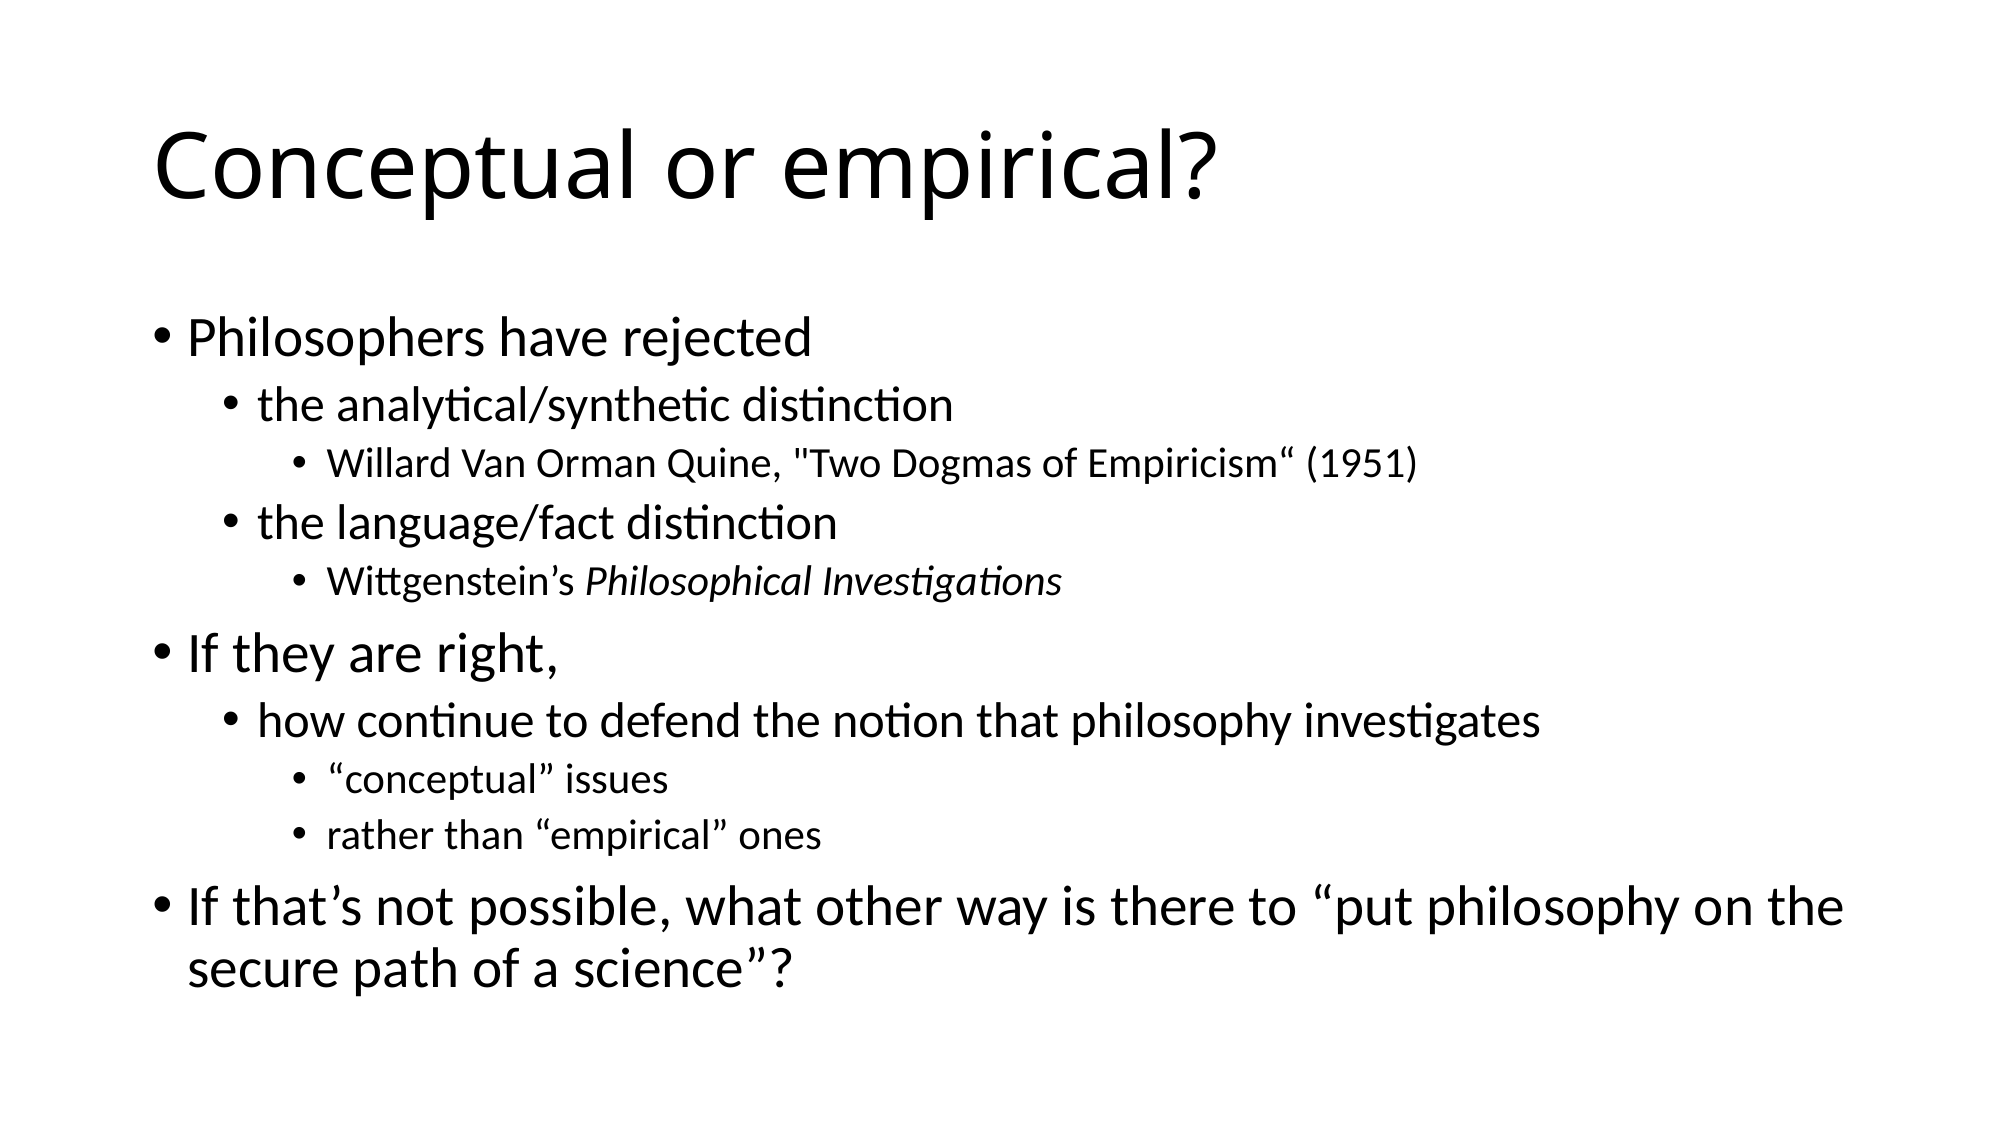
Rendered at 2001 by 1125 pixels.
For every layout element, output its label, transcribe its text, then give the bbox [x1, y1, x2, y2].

title Conceptual or empirical? [137, 59, 1863, 278]
list Philosophers have rejected the analytical/synthetic distinction Willard Van Orman Quine, "Two Dogmas of Empiricism“ (1951) the language/fact distinction Wittgenstein’s Philosophical Investigations If they are right, how continue to defend the notion that philosophy investigates “conceptual” issues rather than “empirical” ones If that’s not possible, what other way is there to “put philosophy on the secure path of a science”? [137, 299, 1863, 1014]
